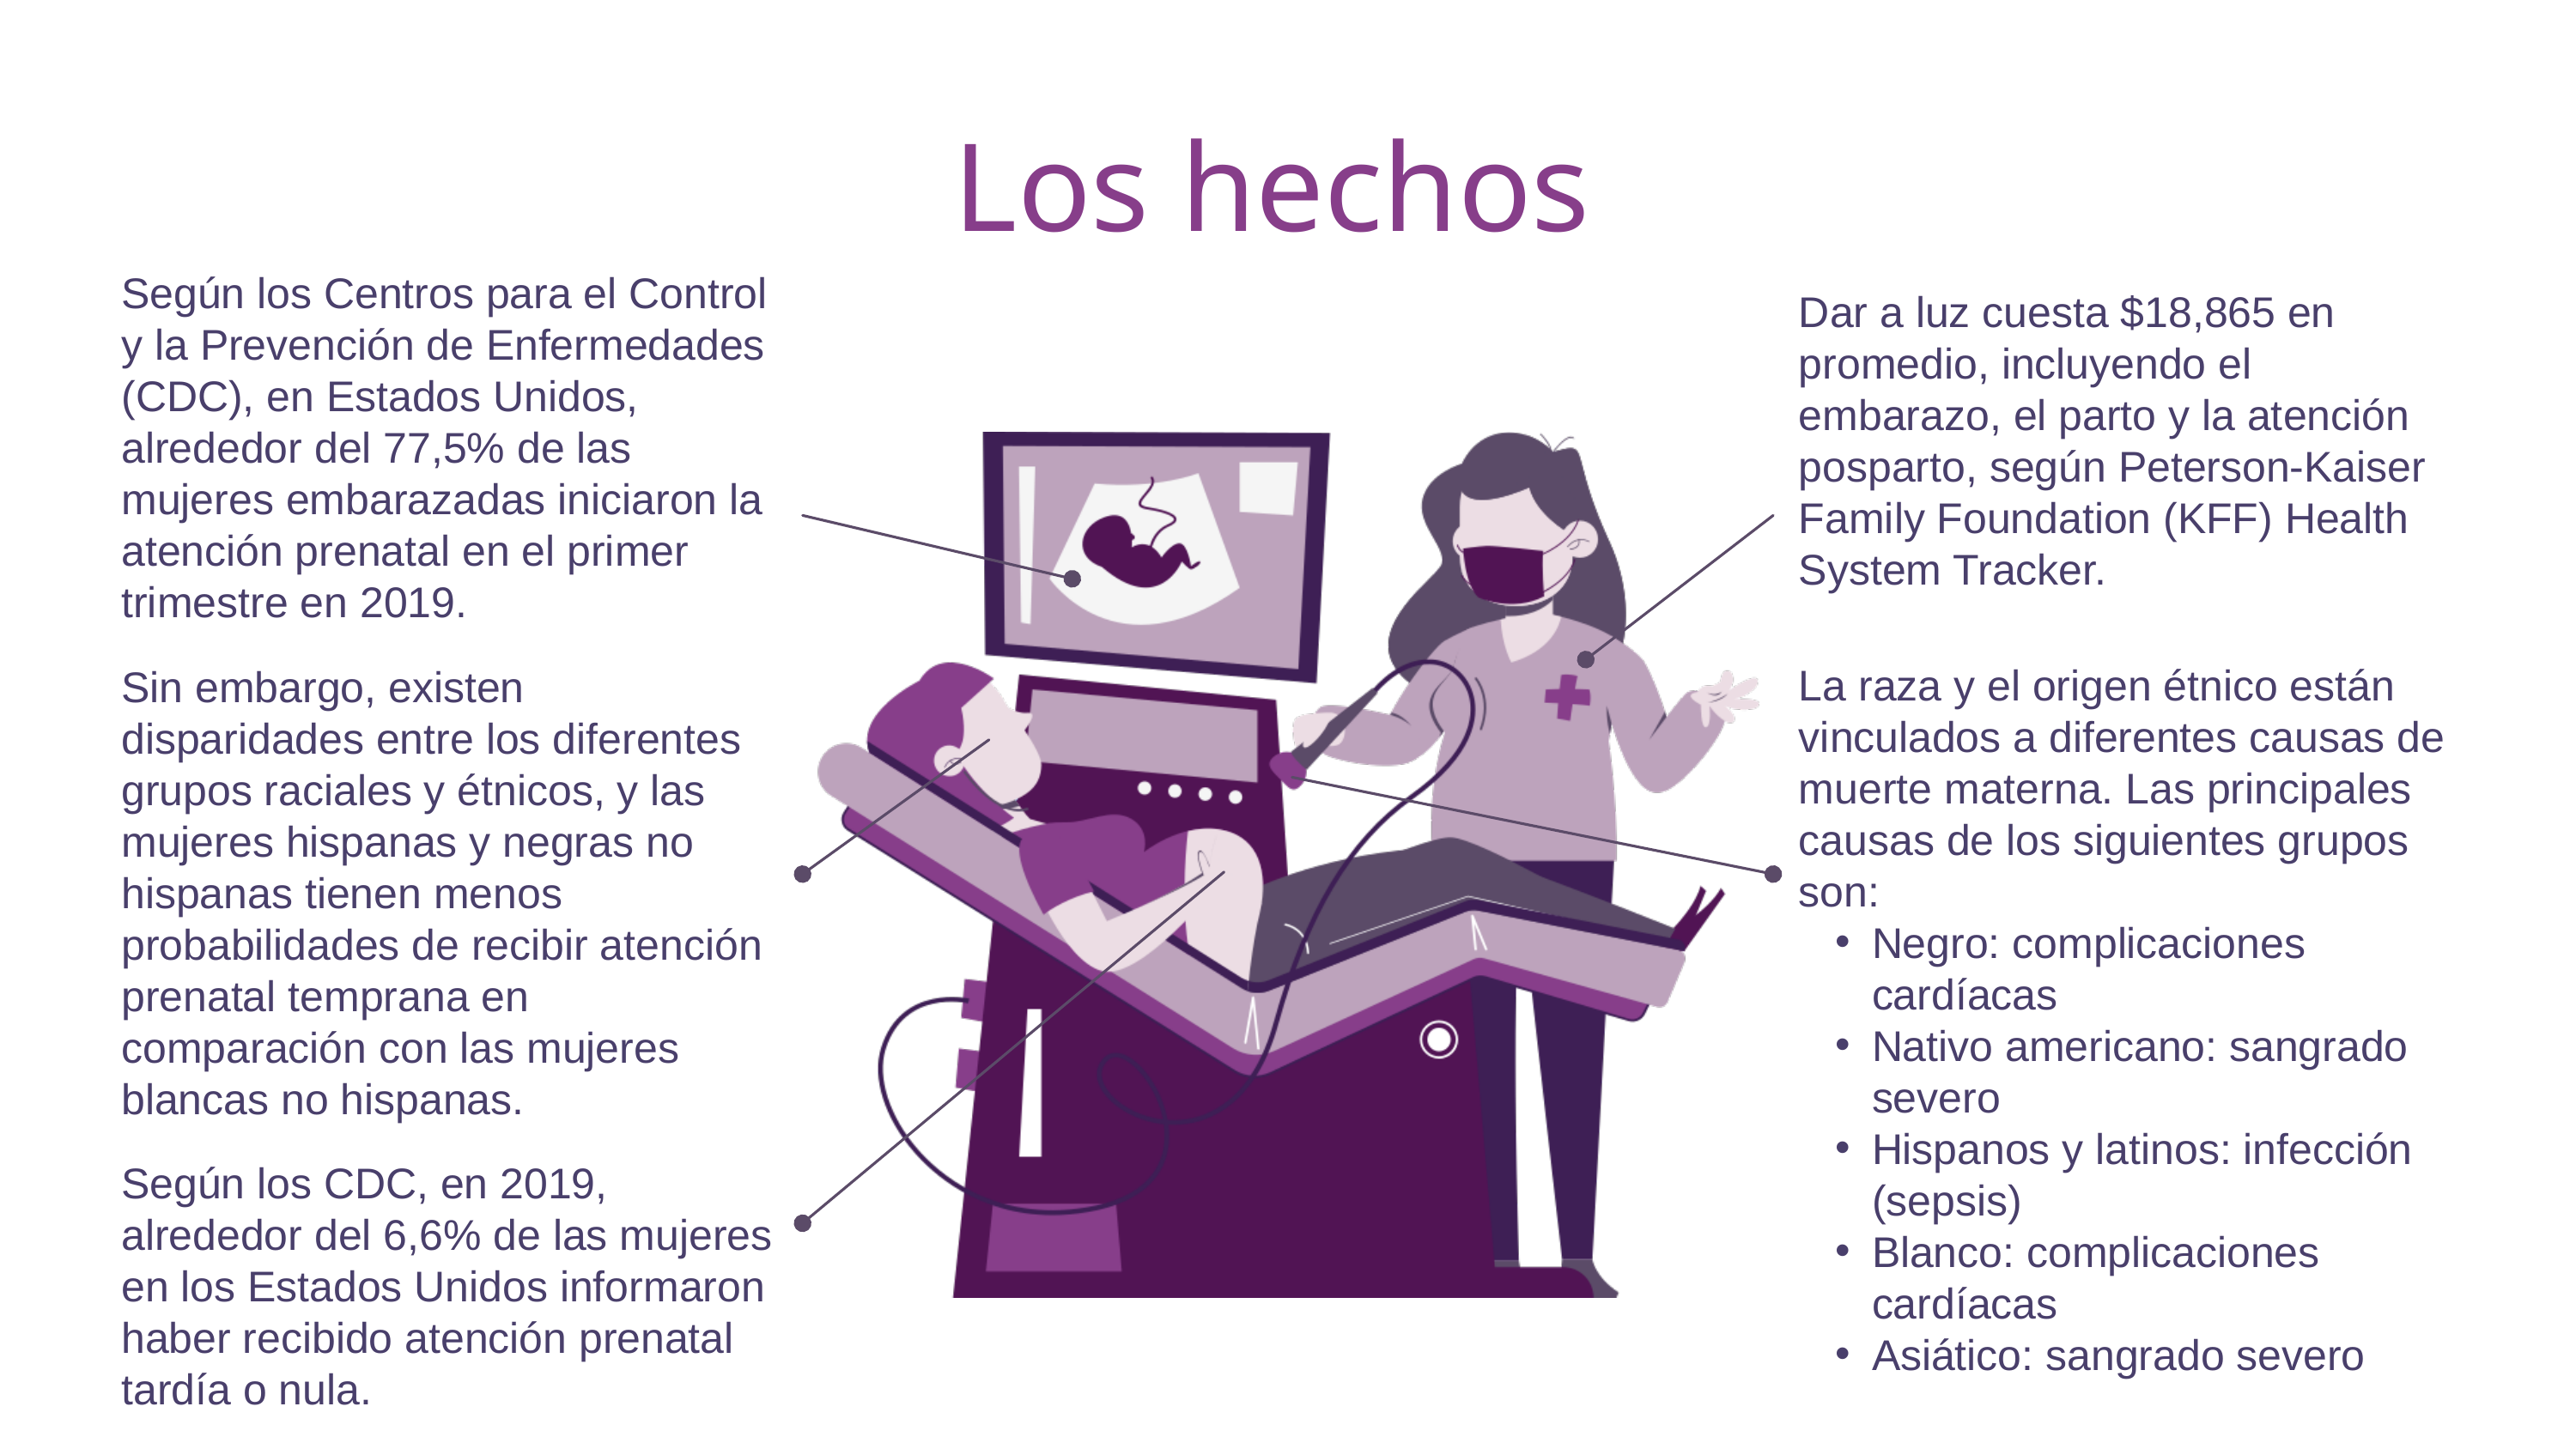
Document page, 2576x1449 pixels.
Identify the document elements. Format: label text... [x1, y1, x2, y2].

text_box [802, 515, 1081, 588]
text_box Los hechos [216, 109, 2360, 256]
text_box Según los CDC, en 2019, alrededor del 6,6% de las mujeres en los Estados Unidos informaron haber recibido atención prenatal tardía o nula. [121, 1155, 775, 1414]
text_box Sin embargo, existen disparidades entre los diferentes grupos raciales y étnicos, y las mujeres hispanas y negras no hispanas tienen menos probabilidades de recibir atención prenatal temprana en comparación con las mujeres blancas no hispanas. [121, 659, 775, 1124]
text_box [1291, 777, 1783, 883]
text_box [1577, 515, 1774, 669]
text_box Según los Centros para el Control y la Prevención de Enfermedades (CDC), en Estados Unidos, alrededor del 77,5% de las mujeres embarazadas iniciaron la atención prenatal en el primer trimestre en 2019. [121, 265, 775, 627]
text_box La raza y el origen étnico están vinculados a diferentes causas de muerte materna. Las principales causas de los siguientes grupos son: Negro: complicaciones cardíacas Nativo americano: sangrado severo Hispanos y latinos: infección (sepsis) Blanco: complicaciones cardíacas Asiático: sangrado severo [1798, 658, 2484, 1379]
text_box [793, 739, 989, 883]
text_box [814, 432, 1762, 1298]
text_box [793, 871, 1224, 1233]
text_box Dar a luz cuesta $18,865 en promedio, incluyendo el embarazo, el parto y la atención posparto, según Peterson-Kaiser Family Foundation (KFF) Health System Tracker. [1798, 284, 2452, 594]
